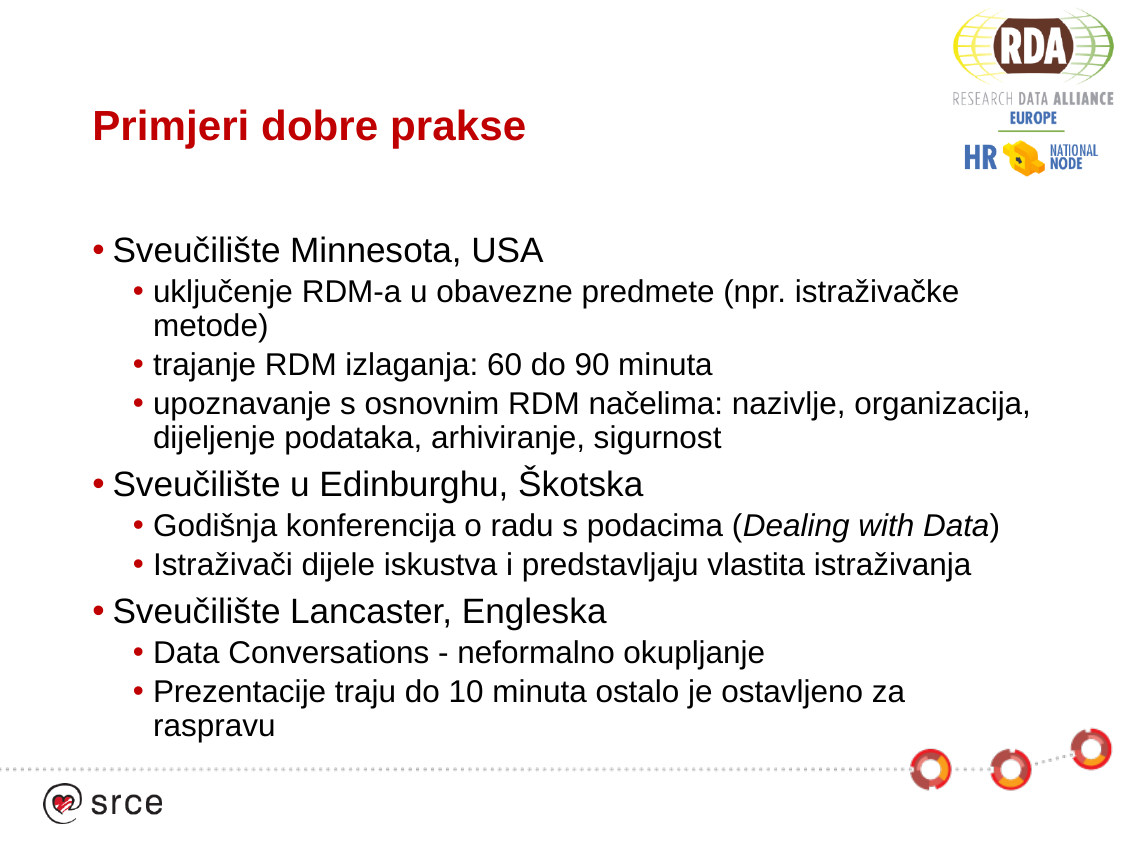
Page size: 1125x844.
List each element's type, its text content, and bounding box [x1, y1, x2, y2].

list Sveučilište Minnesota, USA uključenje RDM-a u obavezne predmete (npr. istraživačke metode) trajanje RDM izlaganja: 60 do 90 minuta upoznavanje s osnovnim RDM načelima: nazivlje, organizacija, dijeljenje podataka, arhiviranje, sigurnost Sveučilište u Edinburghu, Škotska Godišnja konferencija o radu s podacima (Dealing with Data) Istraživači dijele iskustva i predstavljaju vlastita istraživanja Sveučilište Lancaster, Engleska Data Conversations - neformalno okupljanje Prezentacije traju do 10 minuta ostalo je ostavljeno za raspravu [77, 224, 1048, 760]
picture [941, 0, 1125, 186]
title Primjeri dobre prakse [77, 44, 1048, 208]
picture [0, 719, 1125, 824]
